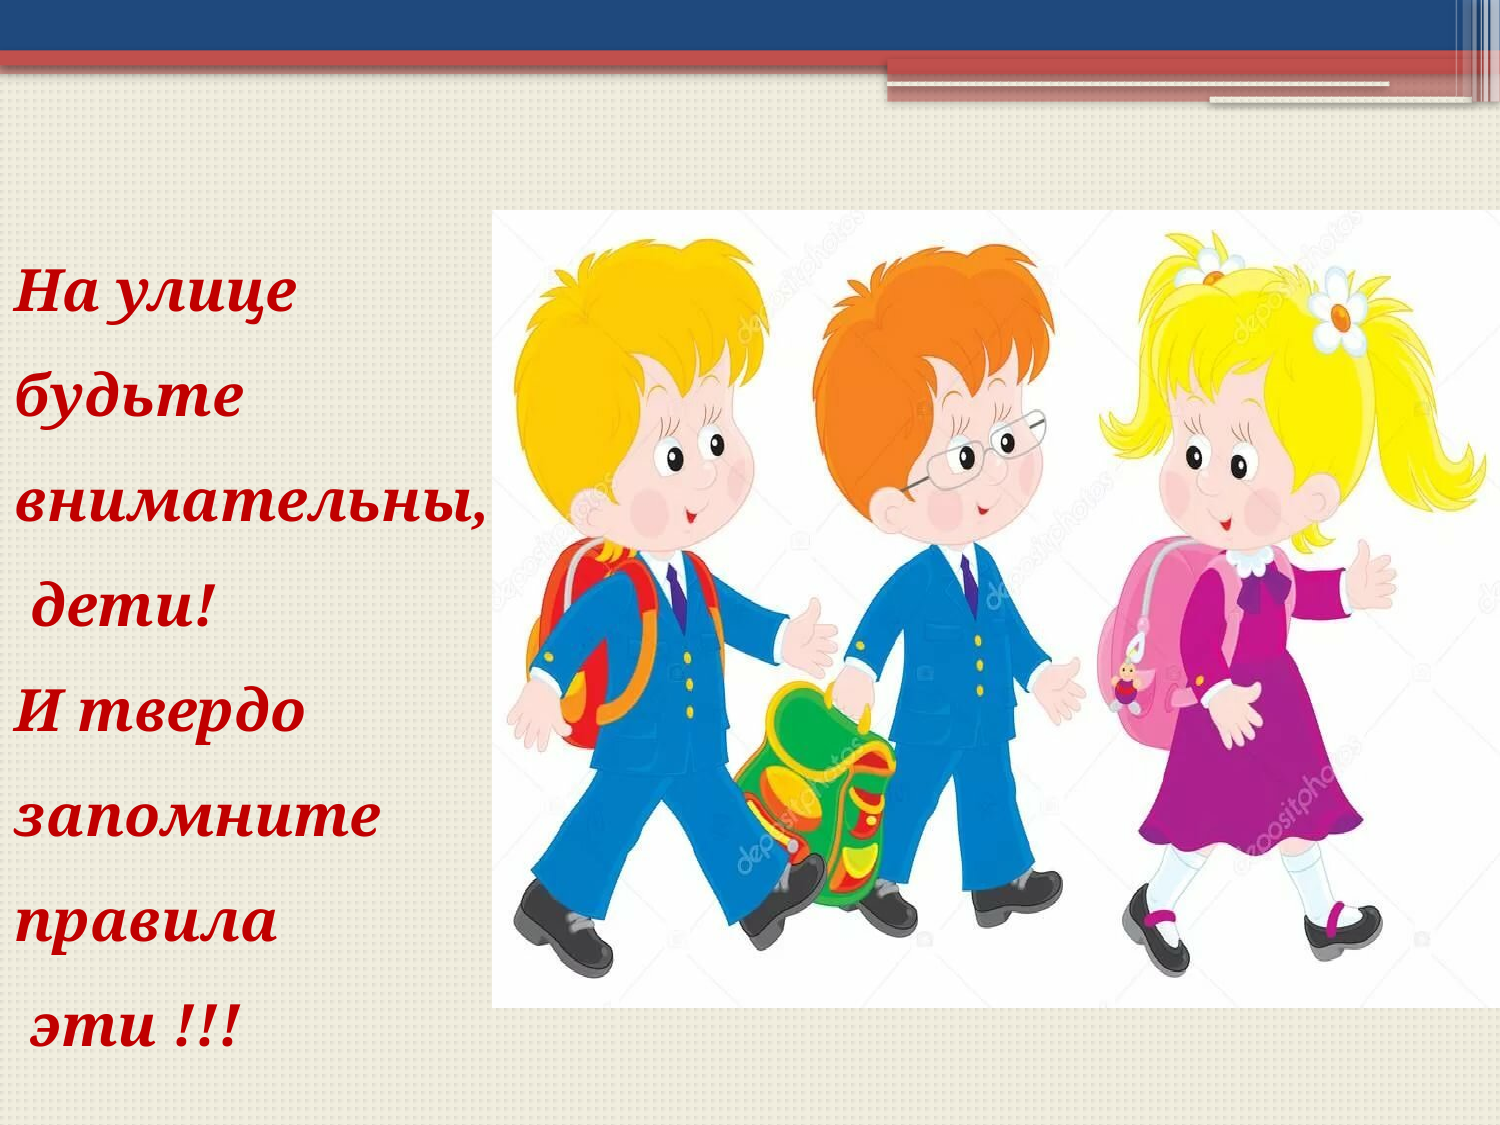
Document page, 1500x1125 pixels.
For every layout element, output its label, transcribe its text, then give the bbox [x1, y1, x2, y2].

text_box На улице будьте внимательны, дети! И твердо запомните правила эти !!! [0, 210, 528, 1066]
picture [491, 210, 1500, 1008]
